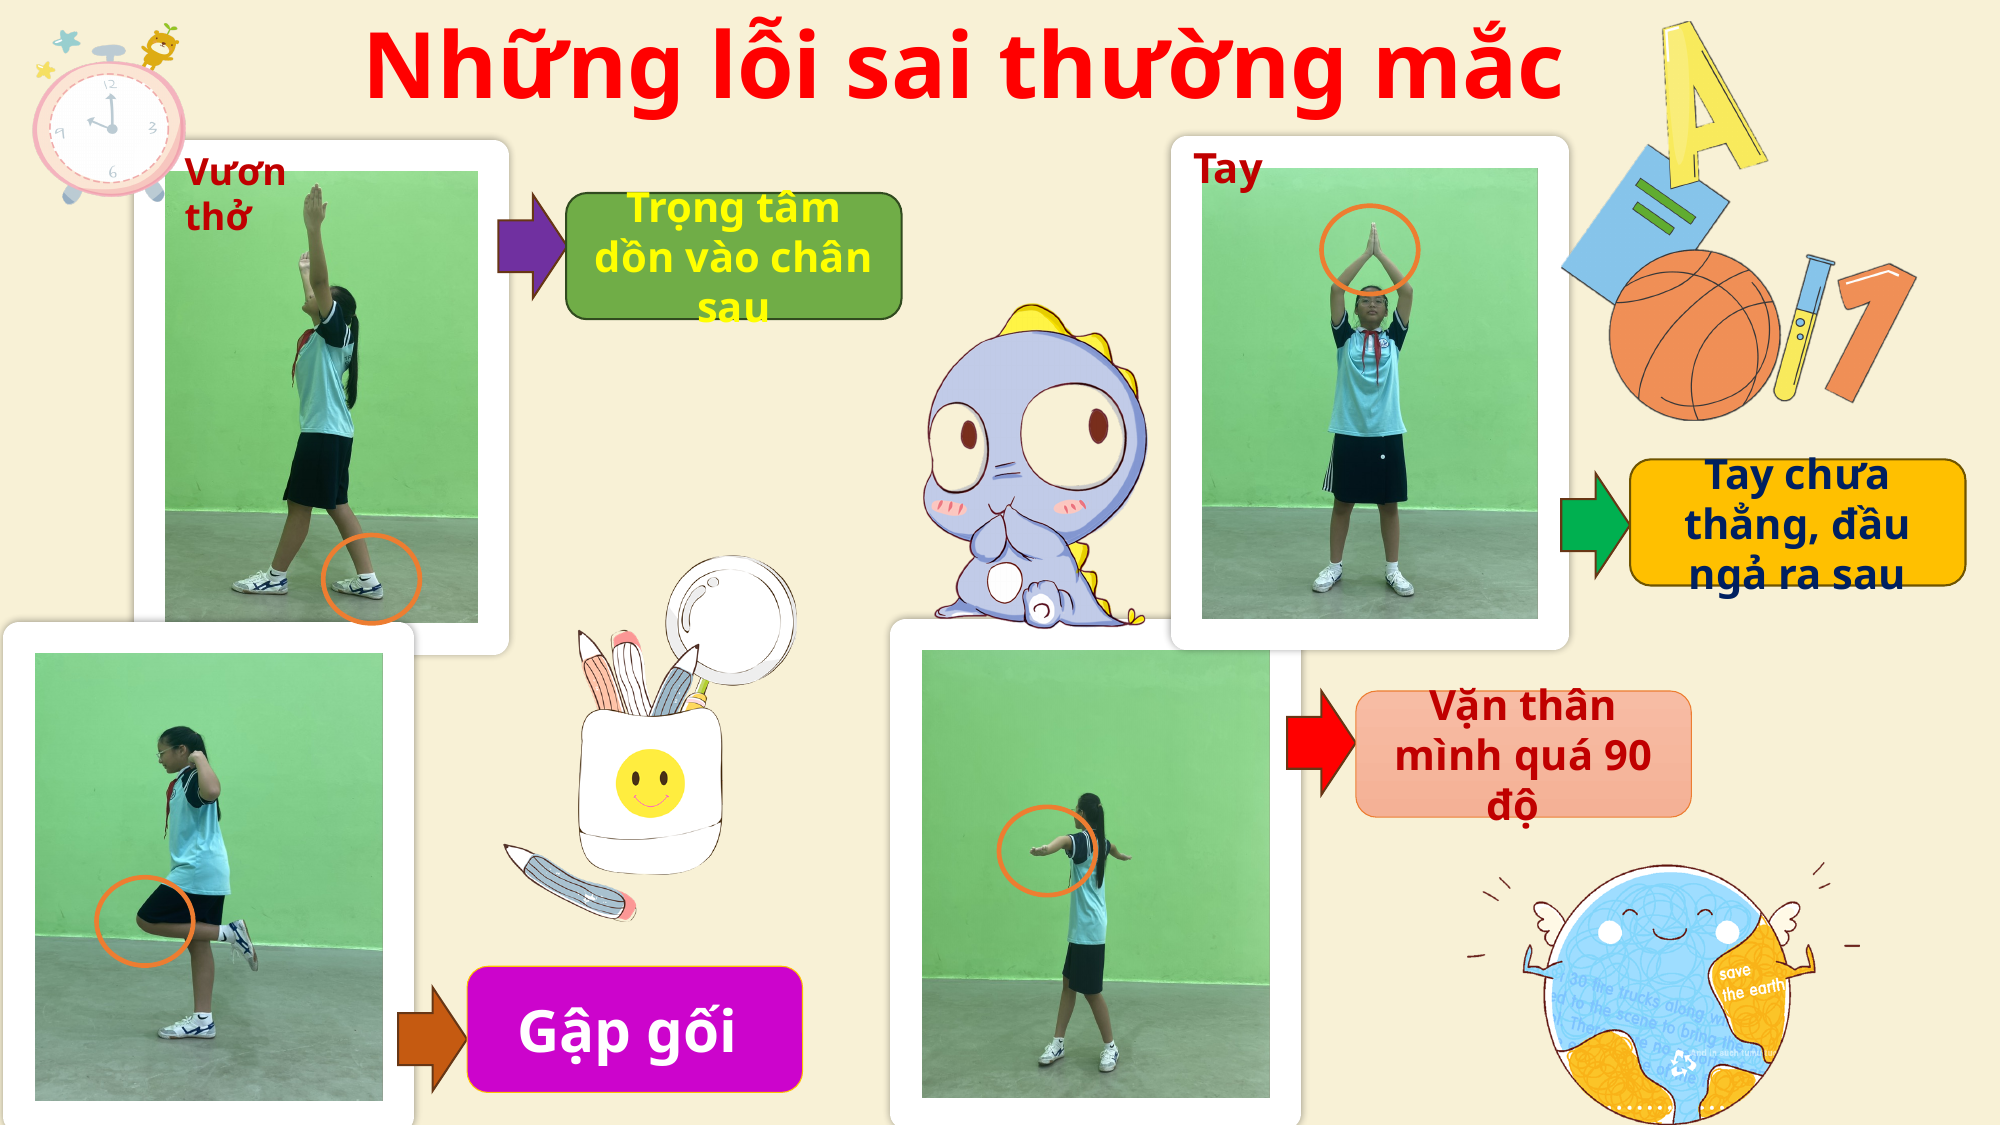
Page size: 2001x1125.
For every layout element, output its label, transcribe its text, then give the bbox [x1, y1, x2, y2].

picture [34, 653, 383, 1102]
text_box Tay [1178, 134, 1382, 200]
text_box Vặn thân mình quá 90 độ [1355, 690, 1692, 818]
text_box [1560, 469, 1629, 581]
text_box Những lỗi sai thường mắc [347, 0, 1605, 124]
text_box Tay chưa thẳng, đầu ngả ra sau [1629, 458, 1967, 587]
text_box [497, 191, 565, 302]
picture [13, 10, 479, 624]
picture [1467, 862, 1860, 1125]
text_box Vươn thở [207, 140, 373, 171]
text_box Gập gối [466, 965, 804, 1093]
text_box [1286, 687, 1355, 799]
picture [1547, 21, 1918, 421]
text_box [397, 983, 466, 1095]
picture [503, 555, 797, 922]
picture [873, 167, 1538, 1099]
text_box Trọng tâm dồn vào chân sau [565, 191, 903, 321]
